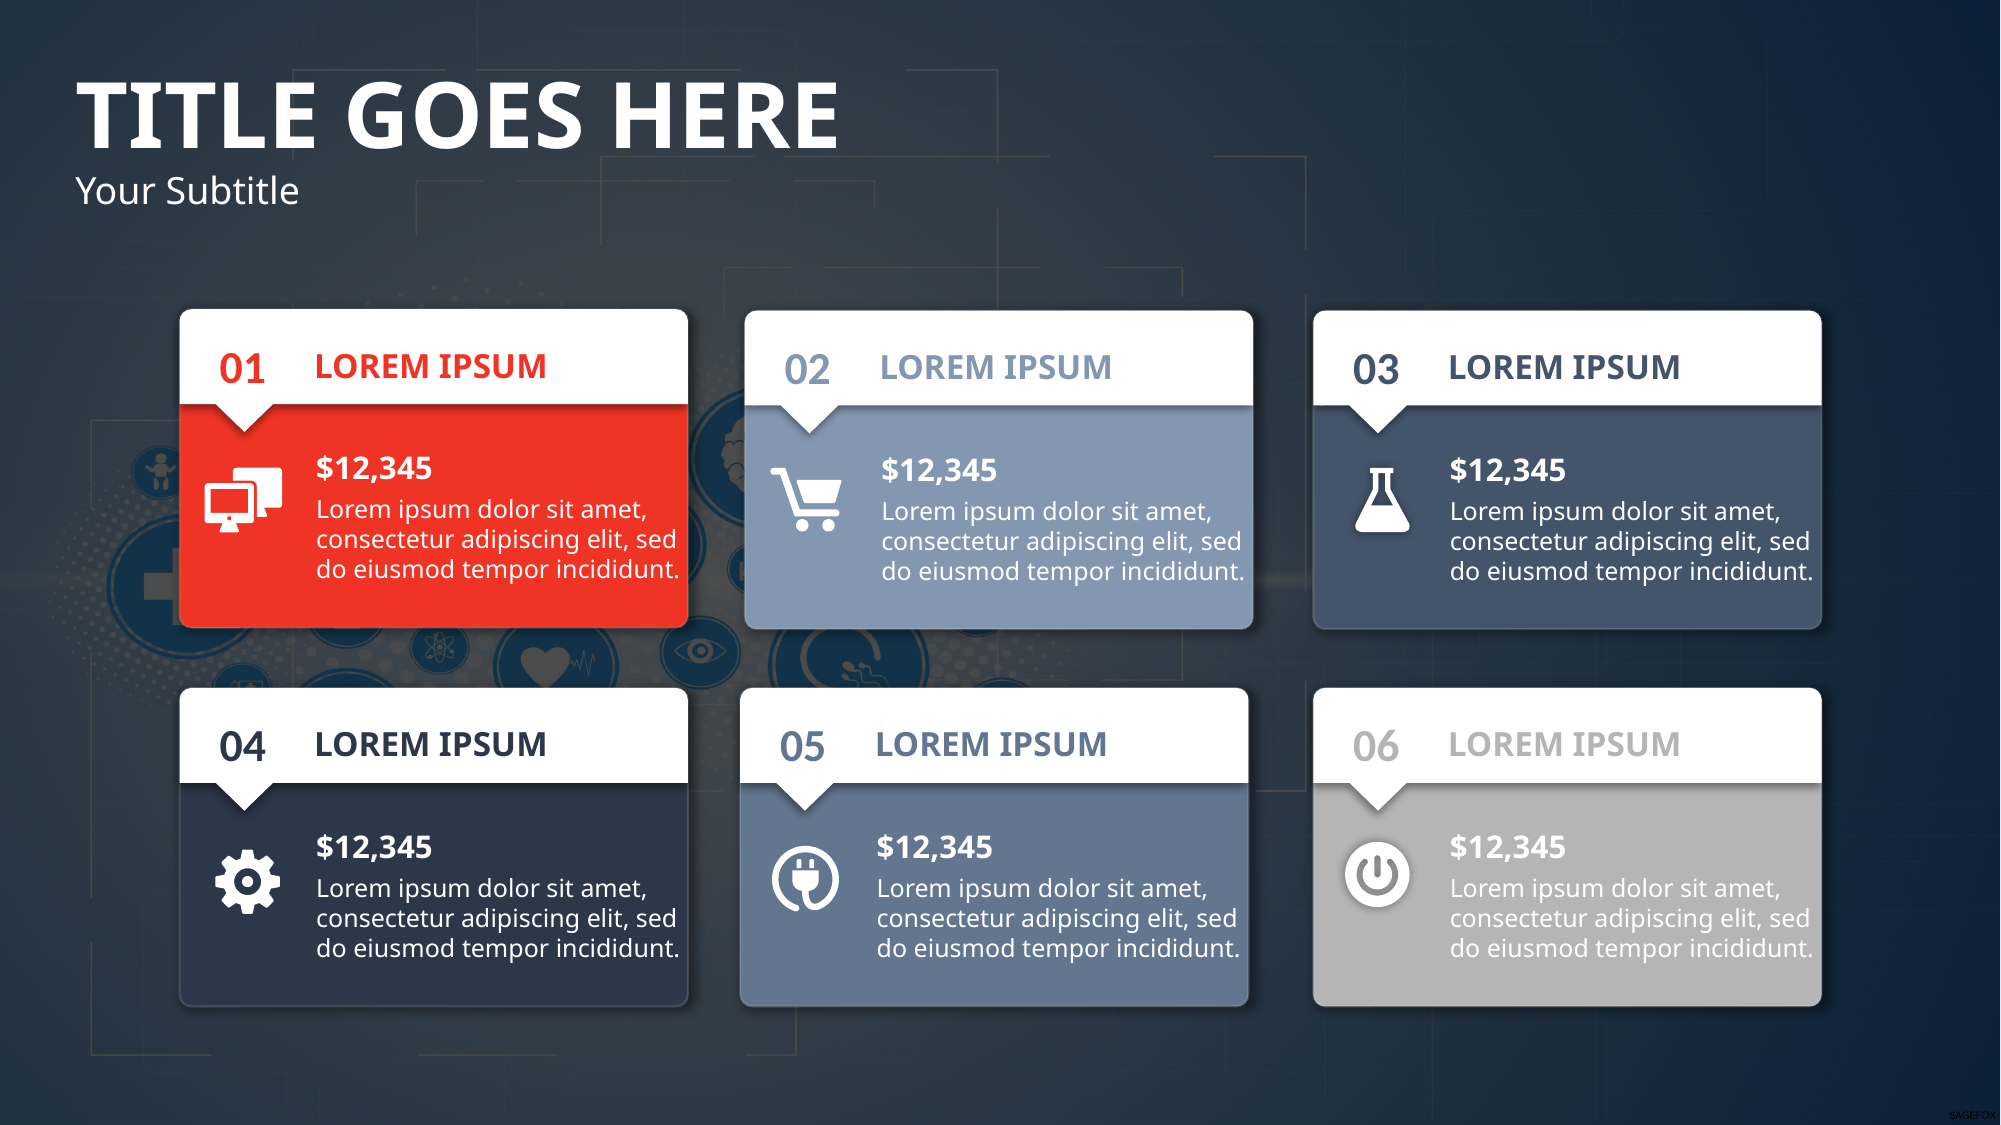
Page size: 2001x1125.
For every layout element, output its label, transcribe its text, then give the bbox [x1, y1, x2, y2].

text_box $12,345 Lorem ipsum dolor sit amet, consectetur adipiscing elit, sed do eiusmod tempor incididunt. [861, 819, 1258, 970]
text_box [770, 467, 842, 532]
text_box [1312, 413, 1823, 631]
text_box [743, 412, 1255, 631]
text_box $12,345 Lorem ipsum dolor sit amet, consectetur adipiscing elit, sed do eiusmod tempor incididunt. [301, 819, 698, 970]
text_box $12,345 Lorem ipsum dolor sit amet, consectetur adipiscing elit, sed do eiusmod tempor incididunt. [1435, 442, 1831, 593]
picture [0, 0, 2001, 1125]
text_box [179, 687, 688, 811]
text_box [1313, 687, 1822, 811]
text_box [739, 791, 1250, 1008]
text_box [1312, 792, 1823, 1008]
text_box [1355, 467, 1410, 533]
text_box $12,345 Lorem ipsum dolor sit amet, consectetur adipiscing elit, sed do eiusmod tempor incididunt. [1435, 819, 1831, 970]
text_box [740, 687, 1249, 811]
text_box [178, 792, 689, 1008]
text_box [179, 309, 688, 432]
text_box TITLE GOES HERE Your Subtitle [60, 49, 1036, 220]
text_box $12,345 Lorem ipsum dolor sit amet, consectetur adipiscing elit, sed do eiusmod tempor incididunt. [866, 442, 1263, 593]
text_box [1345, 841, 1410, 908]
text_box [771, 845, 839, 912]
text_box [1313, 310, 1822, 434]
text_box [215, 849, 280, 914]
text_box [744, 310, 1254, 434]
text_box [204, 467, 283, 533]
text_box $12,345 Lorem ipsum dolor sit amet, consectetur adipiscing elit, sed do eiusmod tempor incididunt. [301, 441, 698, 592]
text_box [178, 413, 689, 629]
